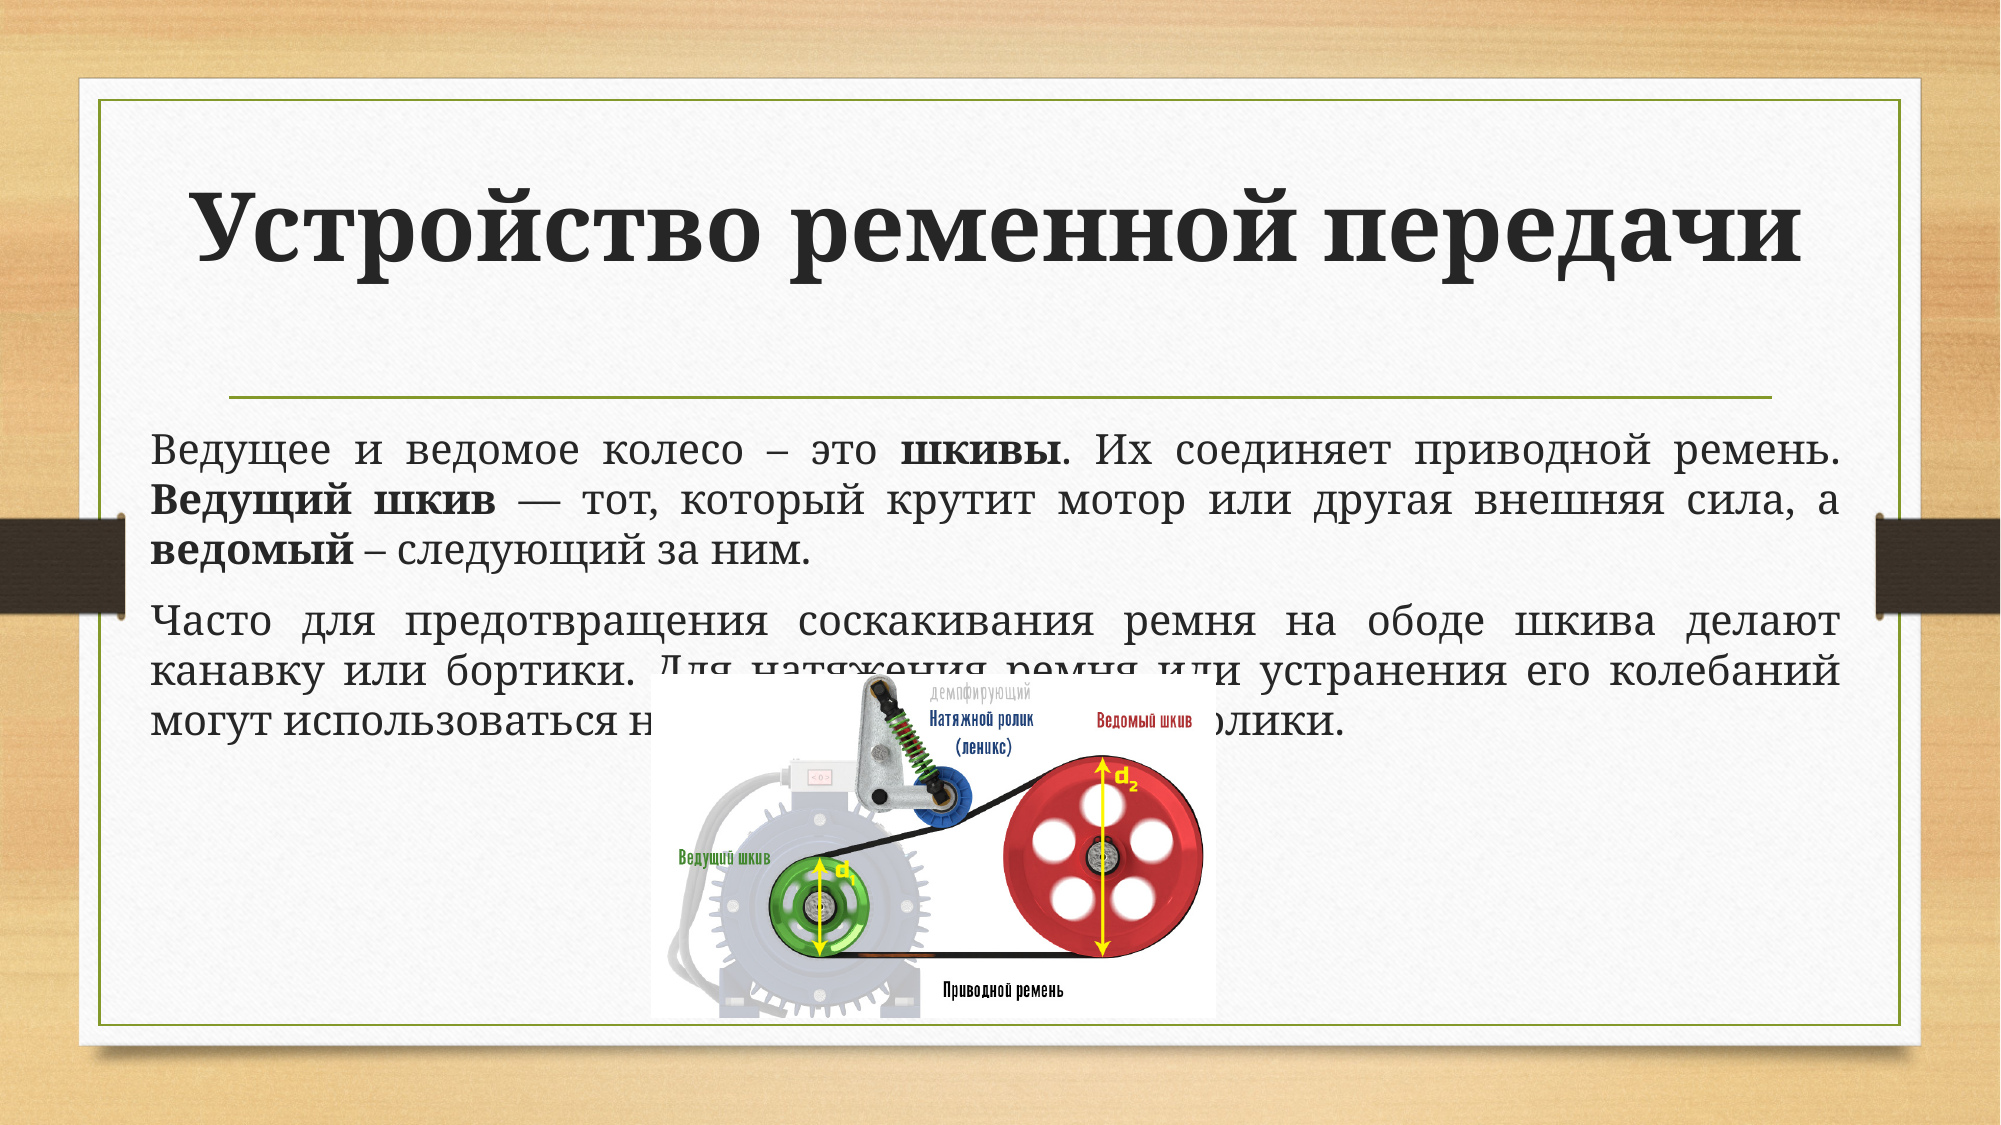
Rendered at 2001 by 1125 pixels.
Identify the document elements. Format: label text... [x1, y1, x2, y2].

picture [0, 0, 2001, 1125]
list Ведущее и ведомое колесо – это шкивы. Их соединяет приводной ремень. Ведущий шкив — тот, который крутит мотор или другая внешняя сила, а ведомый – следующий за ним. Часто для предотвращения соскакивания ремня на ободе шкива делают канавку или бортики. Для натяжения ремня или устранения его колебаний могут использоваться натяжные и прижимные ролики. [135, 415, 1857, 609]
title Устройство ременной передачи [109, 116, 1882, 331]
